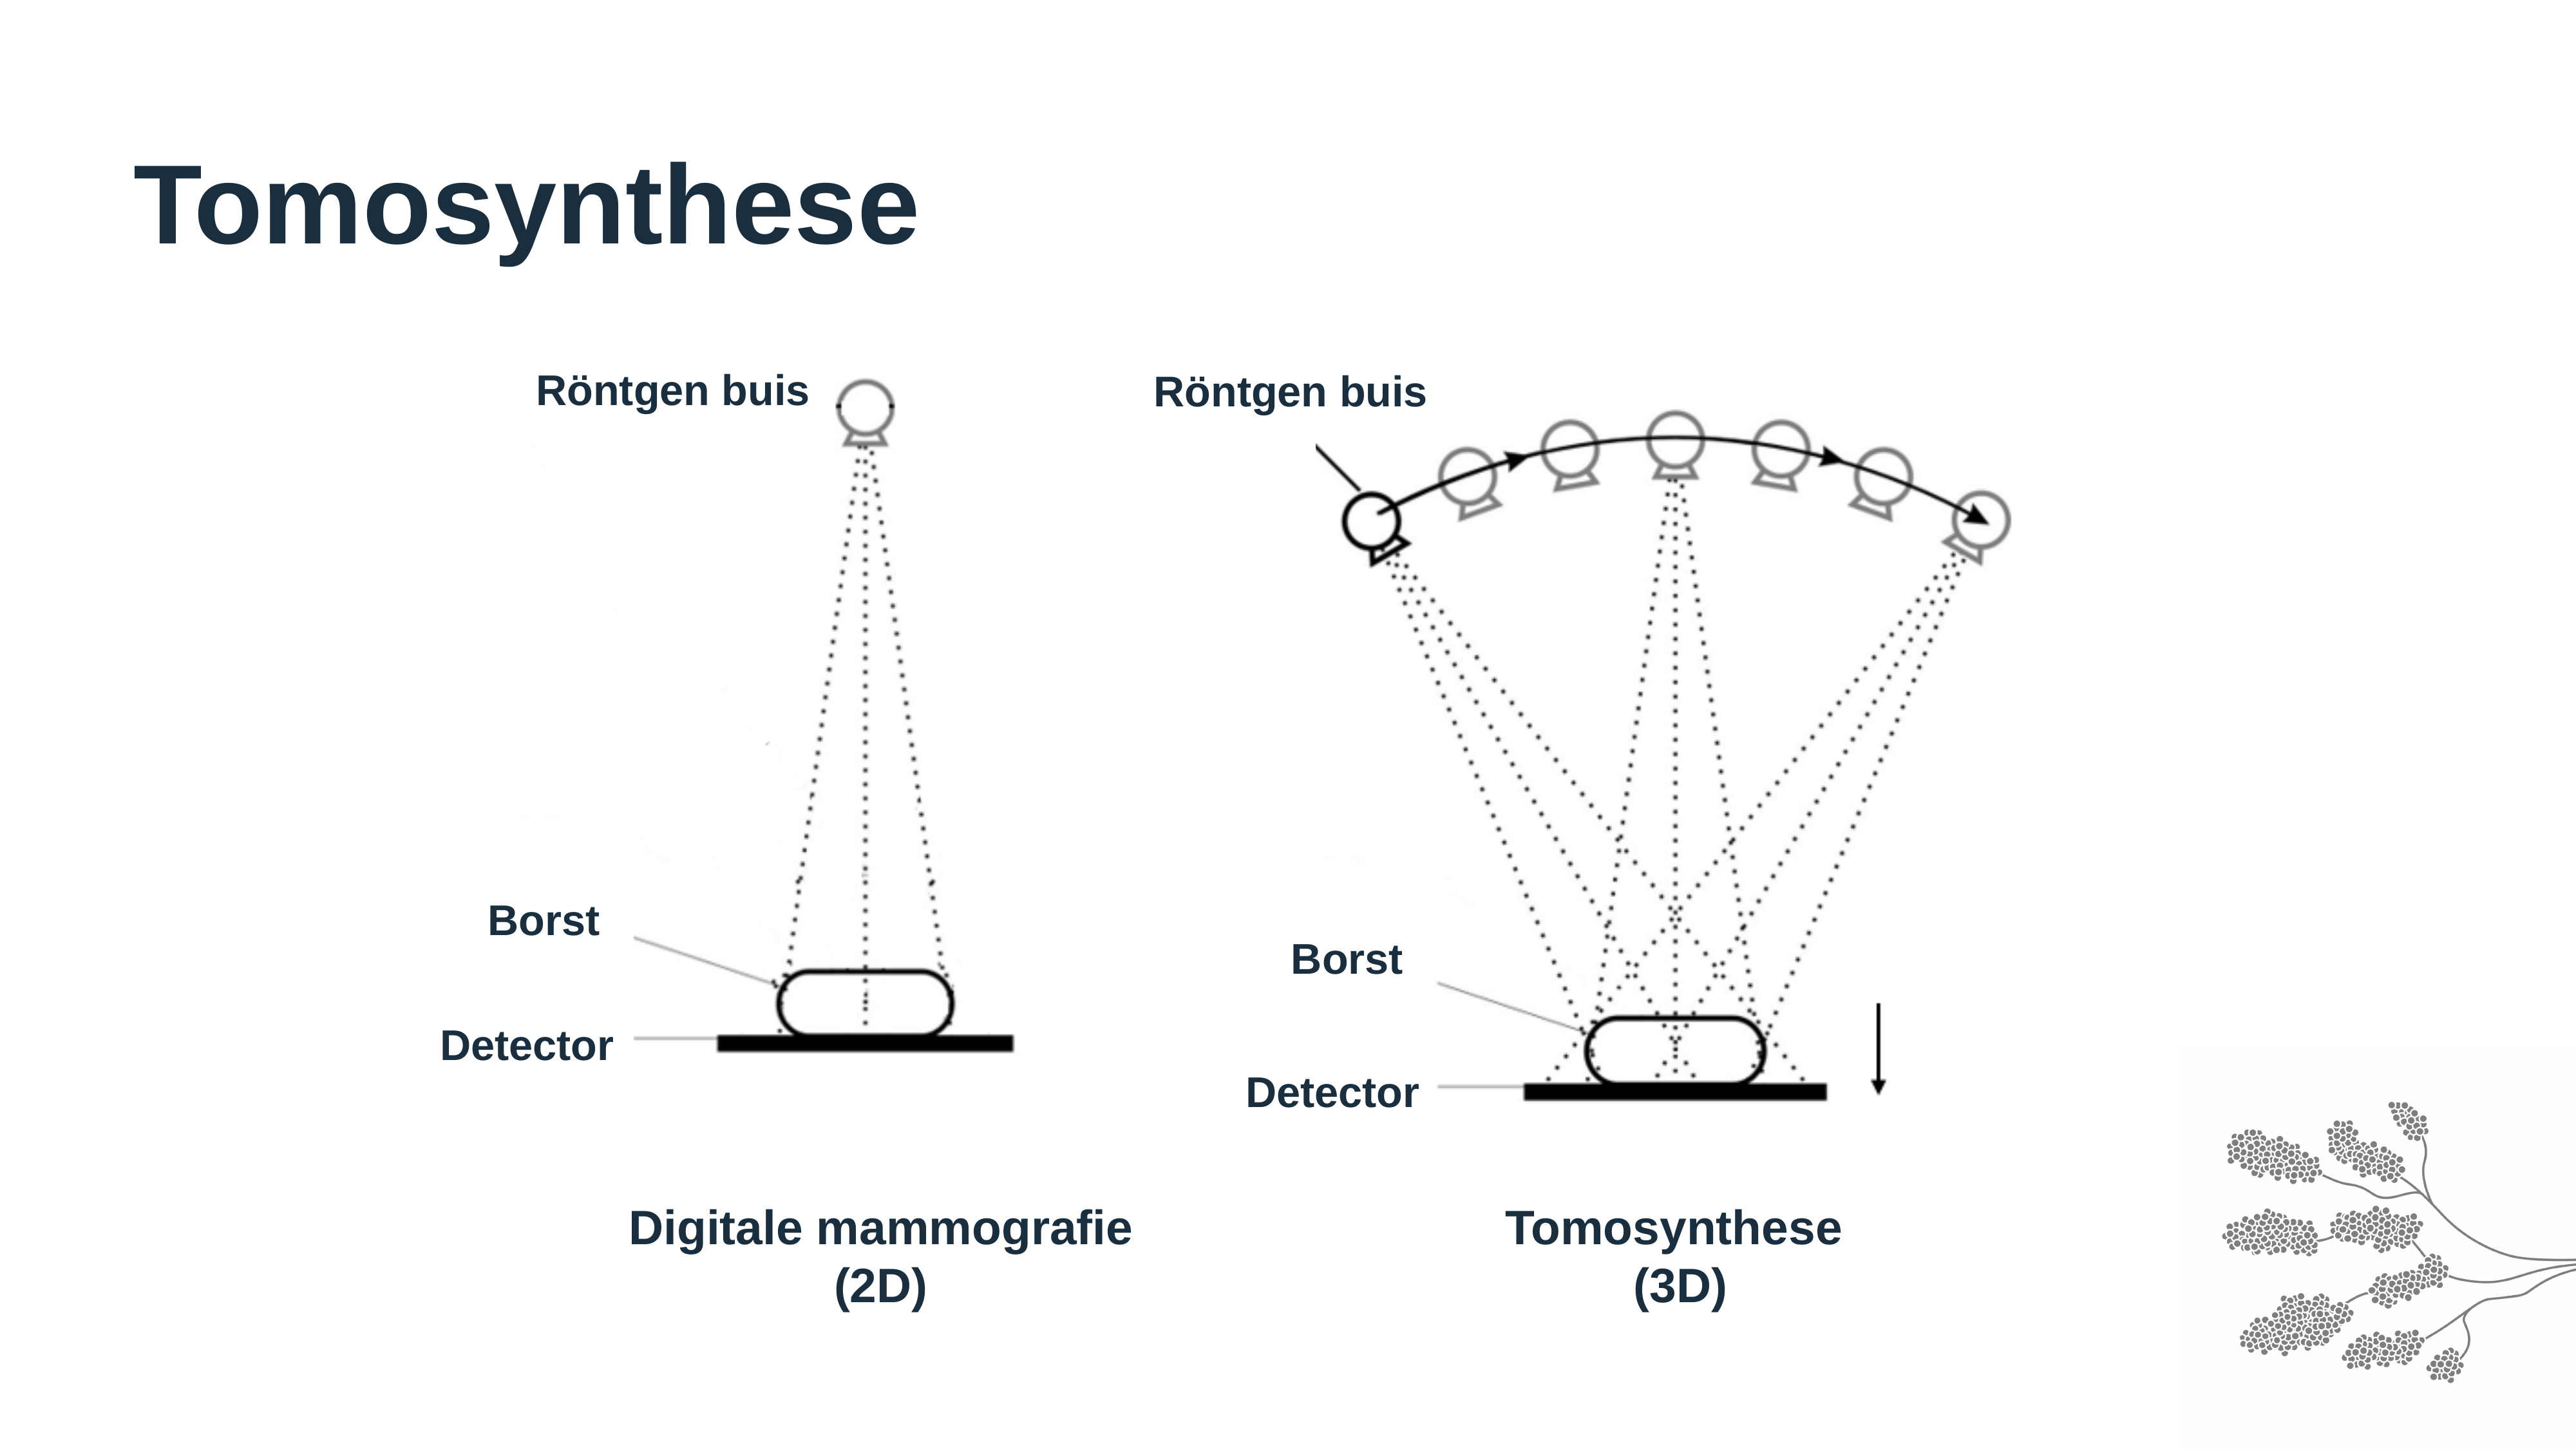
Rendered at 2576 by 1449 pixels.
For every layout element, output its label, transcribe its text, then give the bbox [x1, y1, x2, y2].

text_box Tomosynthese [128, 125, 926, 272]
text_box Digitale mammografie (2D) [574, 1295, 1188, 1318]
text_box Tomosynthese (3D) [1367, 1295, 1980, 1318]
picture [2181, 1045, 2576, 1449]
picture [411, 333, 2061, 1295]
